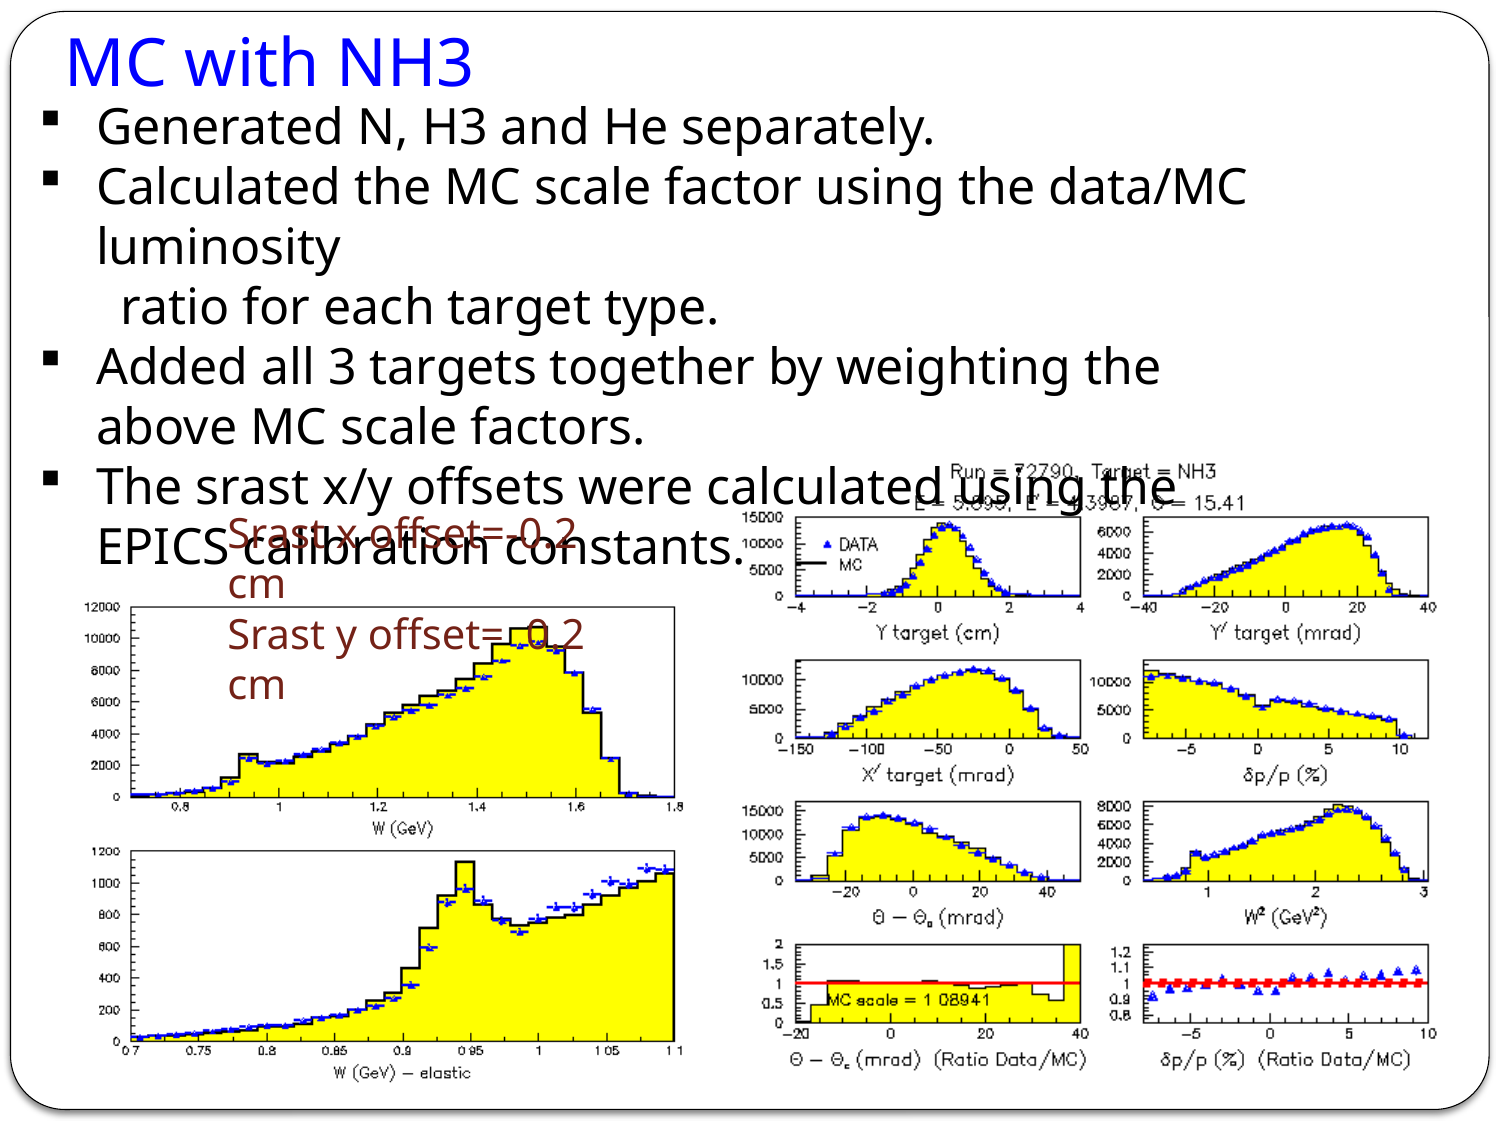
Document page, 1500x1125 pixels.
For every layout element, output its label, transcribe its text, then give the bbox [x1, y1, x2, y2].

text_box Srast x offset=-0.2 cm Srast y offset= 0.2 cm [212, 499, 613, 579]
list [74, 580, 701, 1101]
text_box MC with NH3 [49, 12, 738, 87]
text_box Generated N, H3 and He separately. Calculated the MC scale factor using the data/MC luminosity ratio for each target type. Added all 3 targets together by weighting the above MC scale factors. The srast x/y offsets were calculated using the EPICS calibration constants. [0, 87, 1300, 583]
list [733, 437, 1451, 1090]
